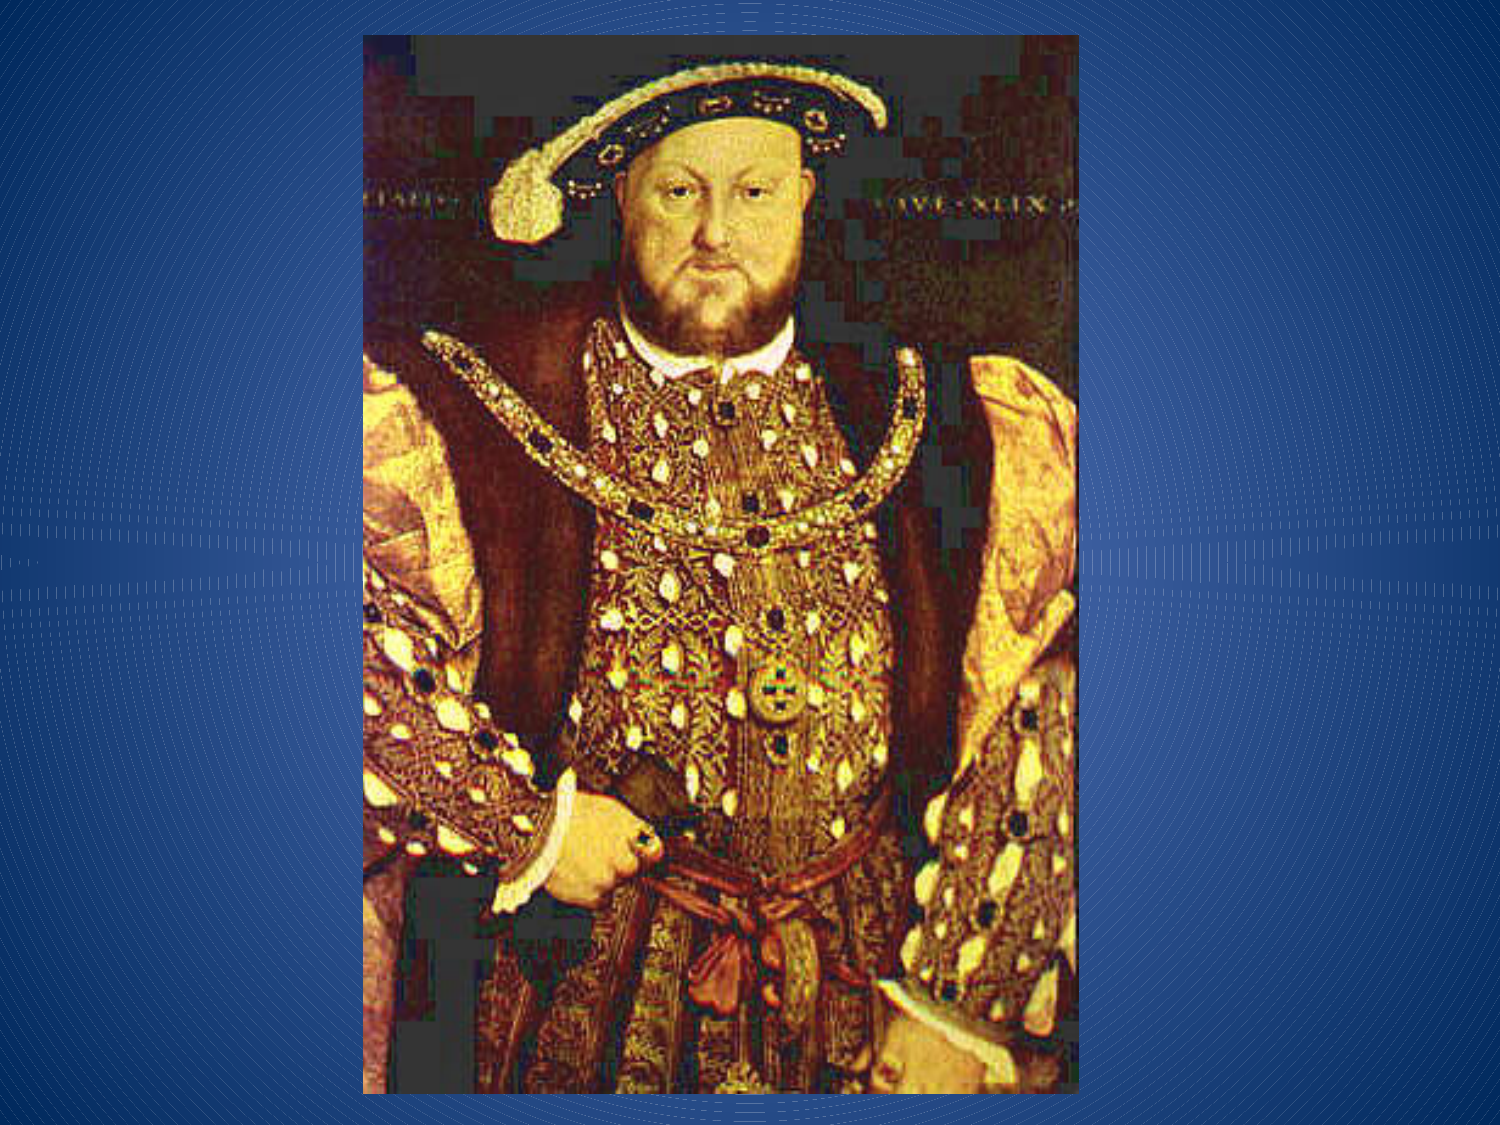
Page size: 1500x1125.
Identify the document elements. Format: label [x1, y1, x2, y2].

list [363, 34, 1079, 1094]
